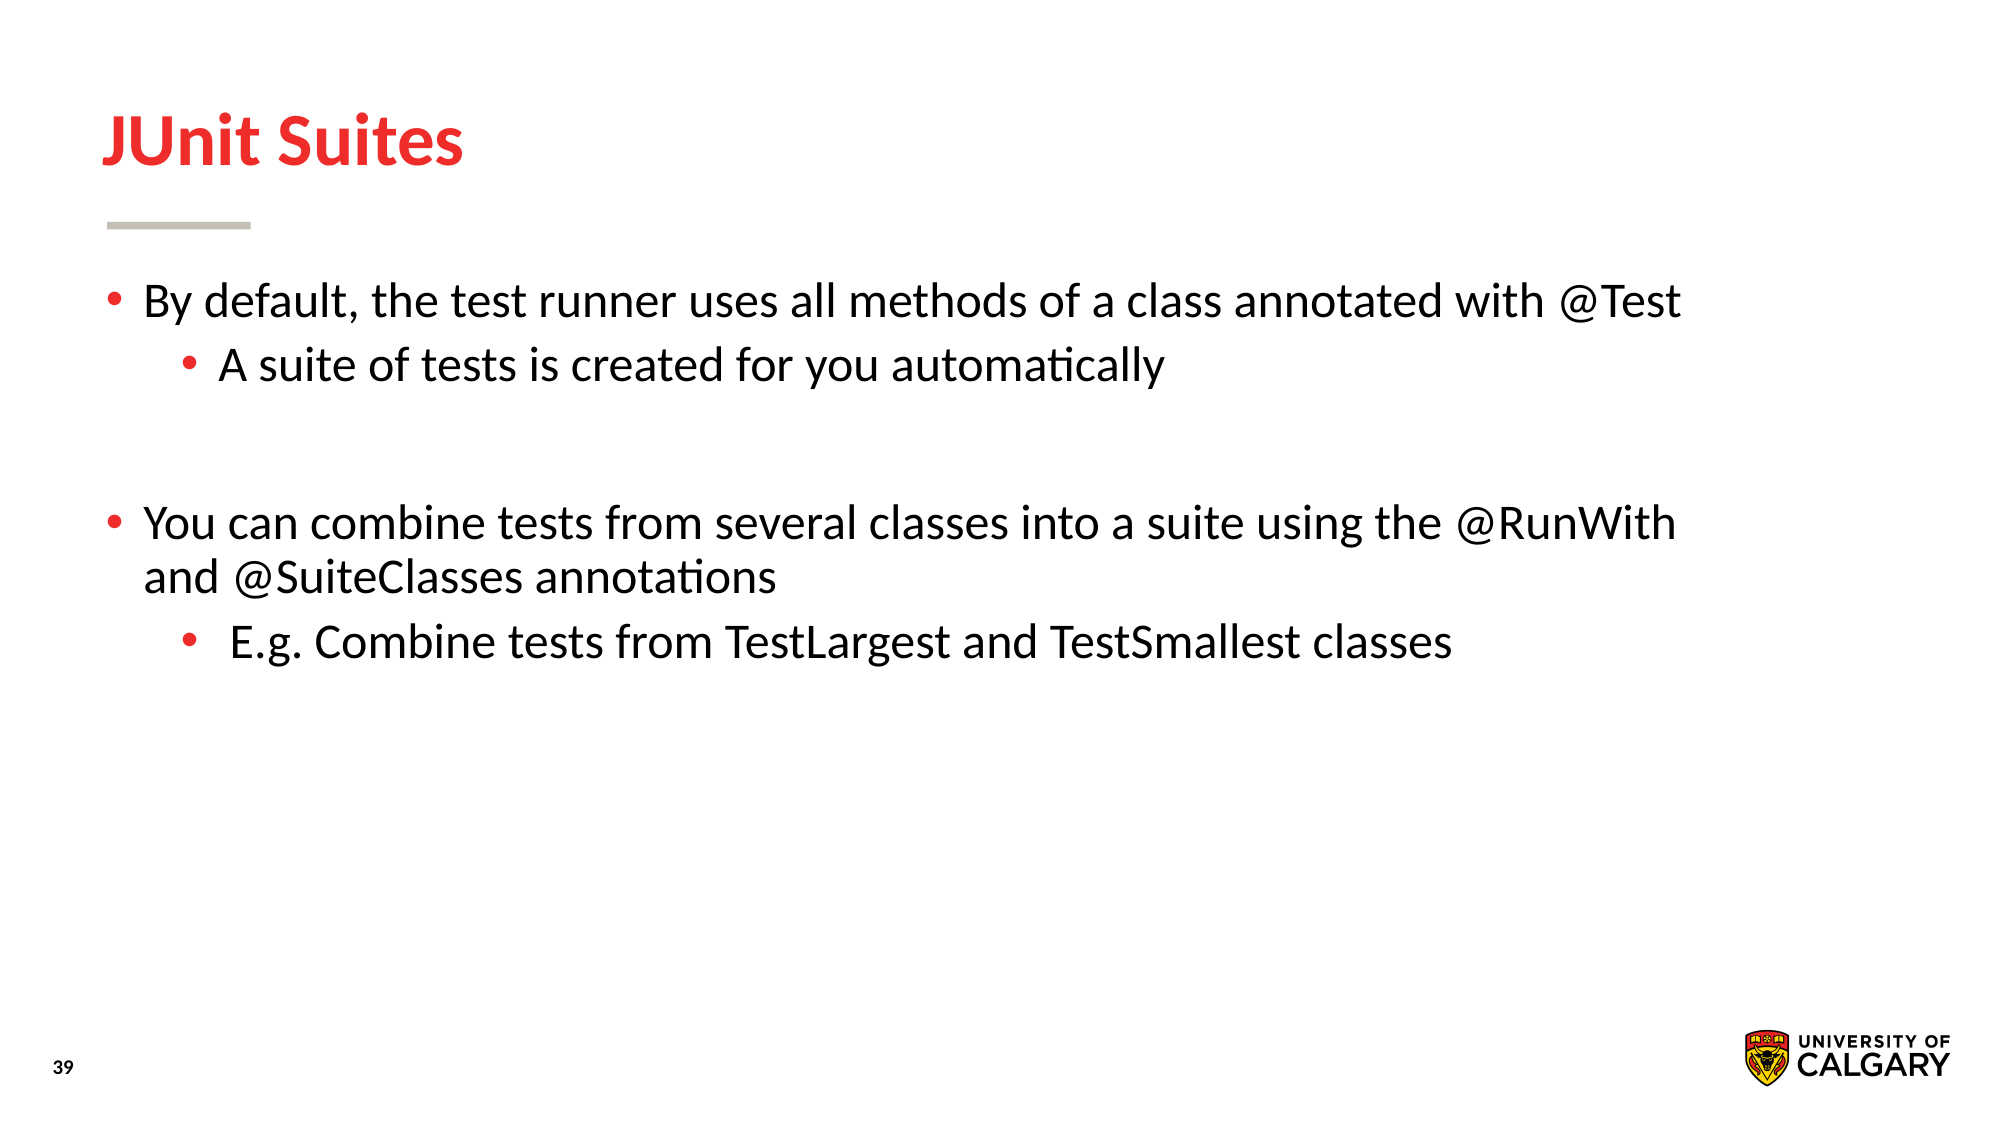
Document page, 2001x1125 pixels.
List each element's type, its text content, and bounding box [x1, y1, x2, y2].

list By default, the test runner uses all methods of a class annotated with @Test A suite of tests is created for you automatically You can combine tests from several classes into a suite using the @RunWith and @SuiteClasses annotations E.g. Combine tests from TestLargest and TestSmallest classes [91, 266, 1774, 981]
title JUnit Suites [87, 60, 1774, 222]
picture [1722, 1012, 1973, 1099]
